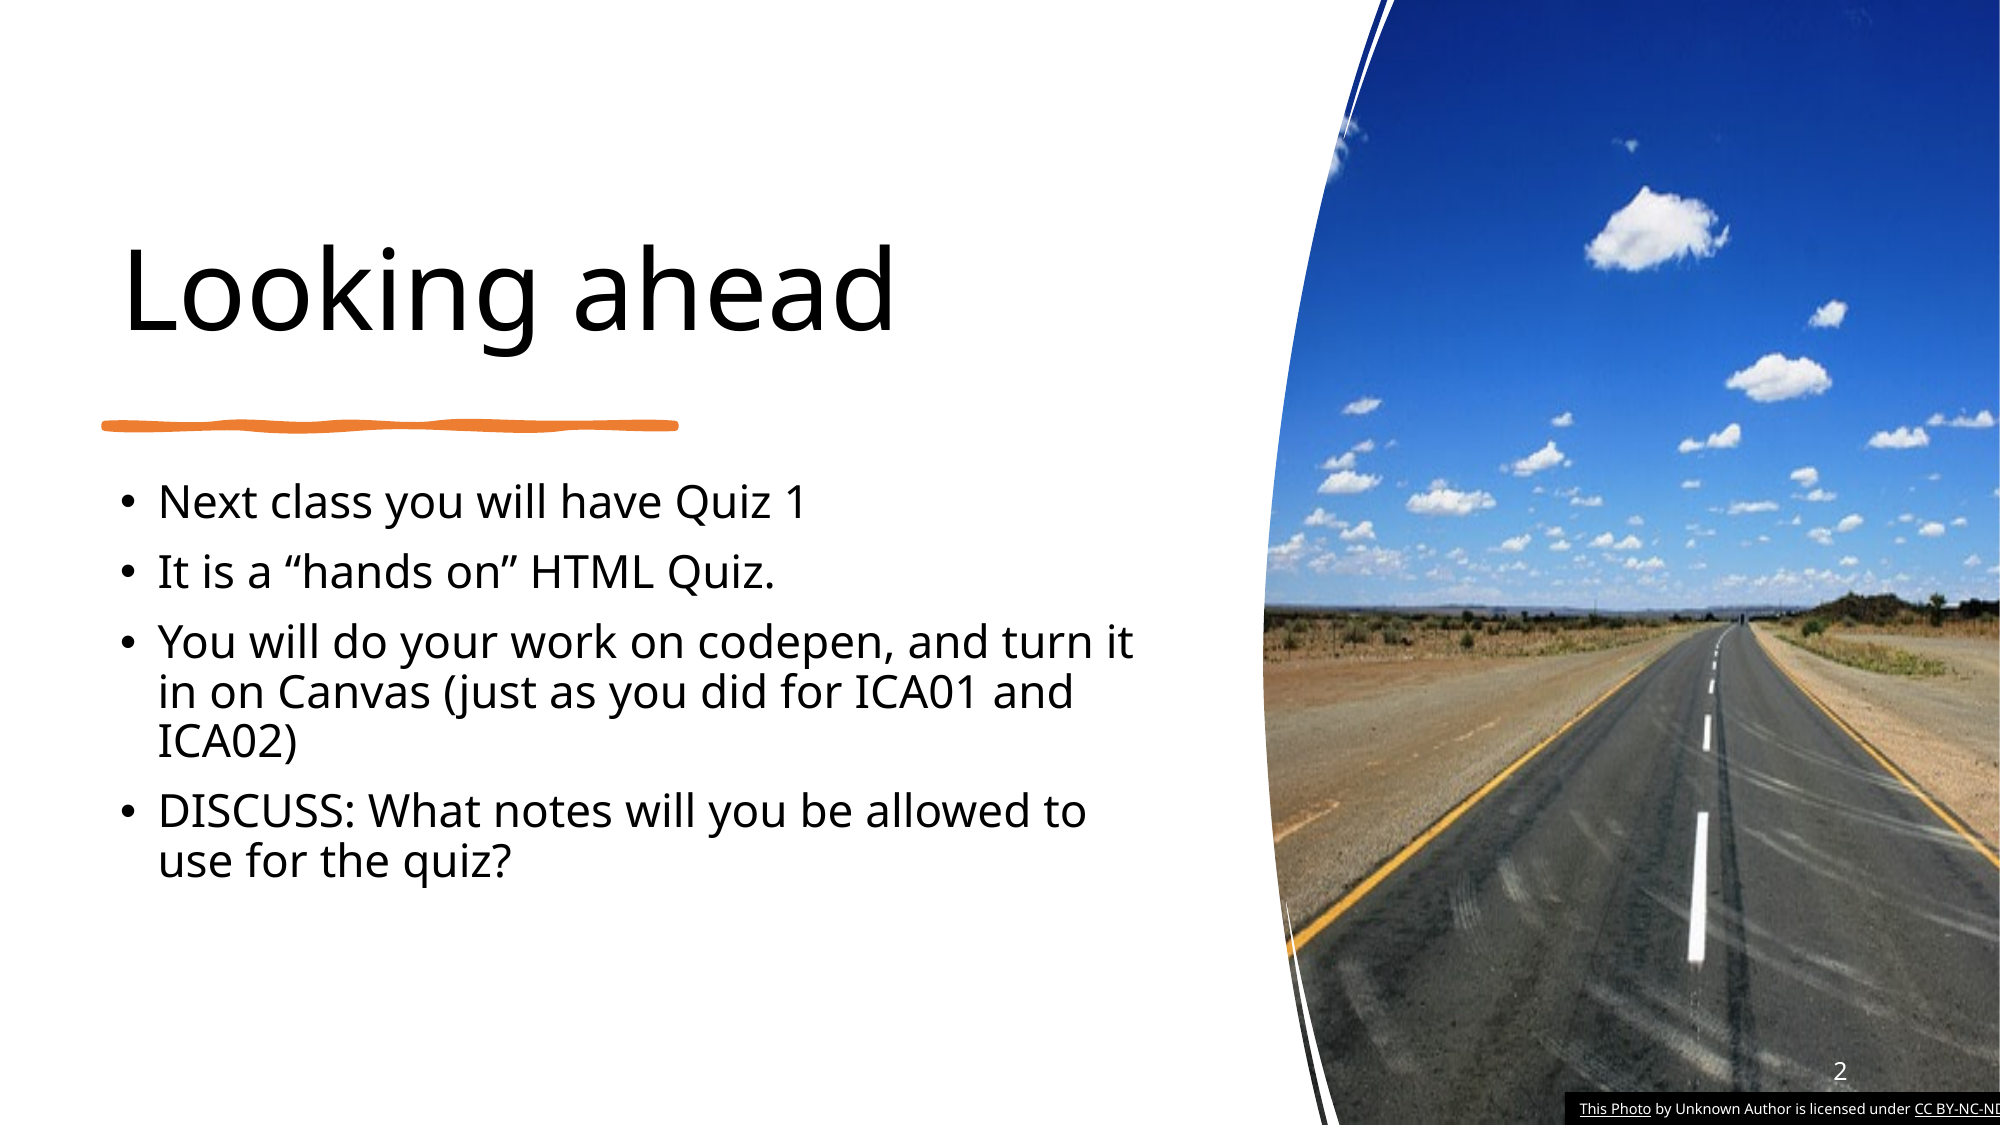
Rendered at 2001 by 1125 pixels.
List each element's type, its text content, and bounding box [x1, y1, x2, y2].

text_box [103, 421, 676, 431]
list Next class you will have Quiz 1 It is a “hands on” HTML Quiz. You will do your work on codepen, and turn it in on Canvas (just as you did for ICA01 and ICA02) DISCUSS: What notes will you be allowed to use for the quiz? [105, 471, 1156, 1016]
picture [1263, 0, 2000, 1125]
text_box [0, 0, 1263, 1125]
title Looking ahead [105, 53, 1110, 363]
